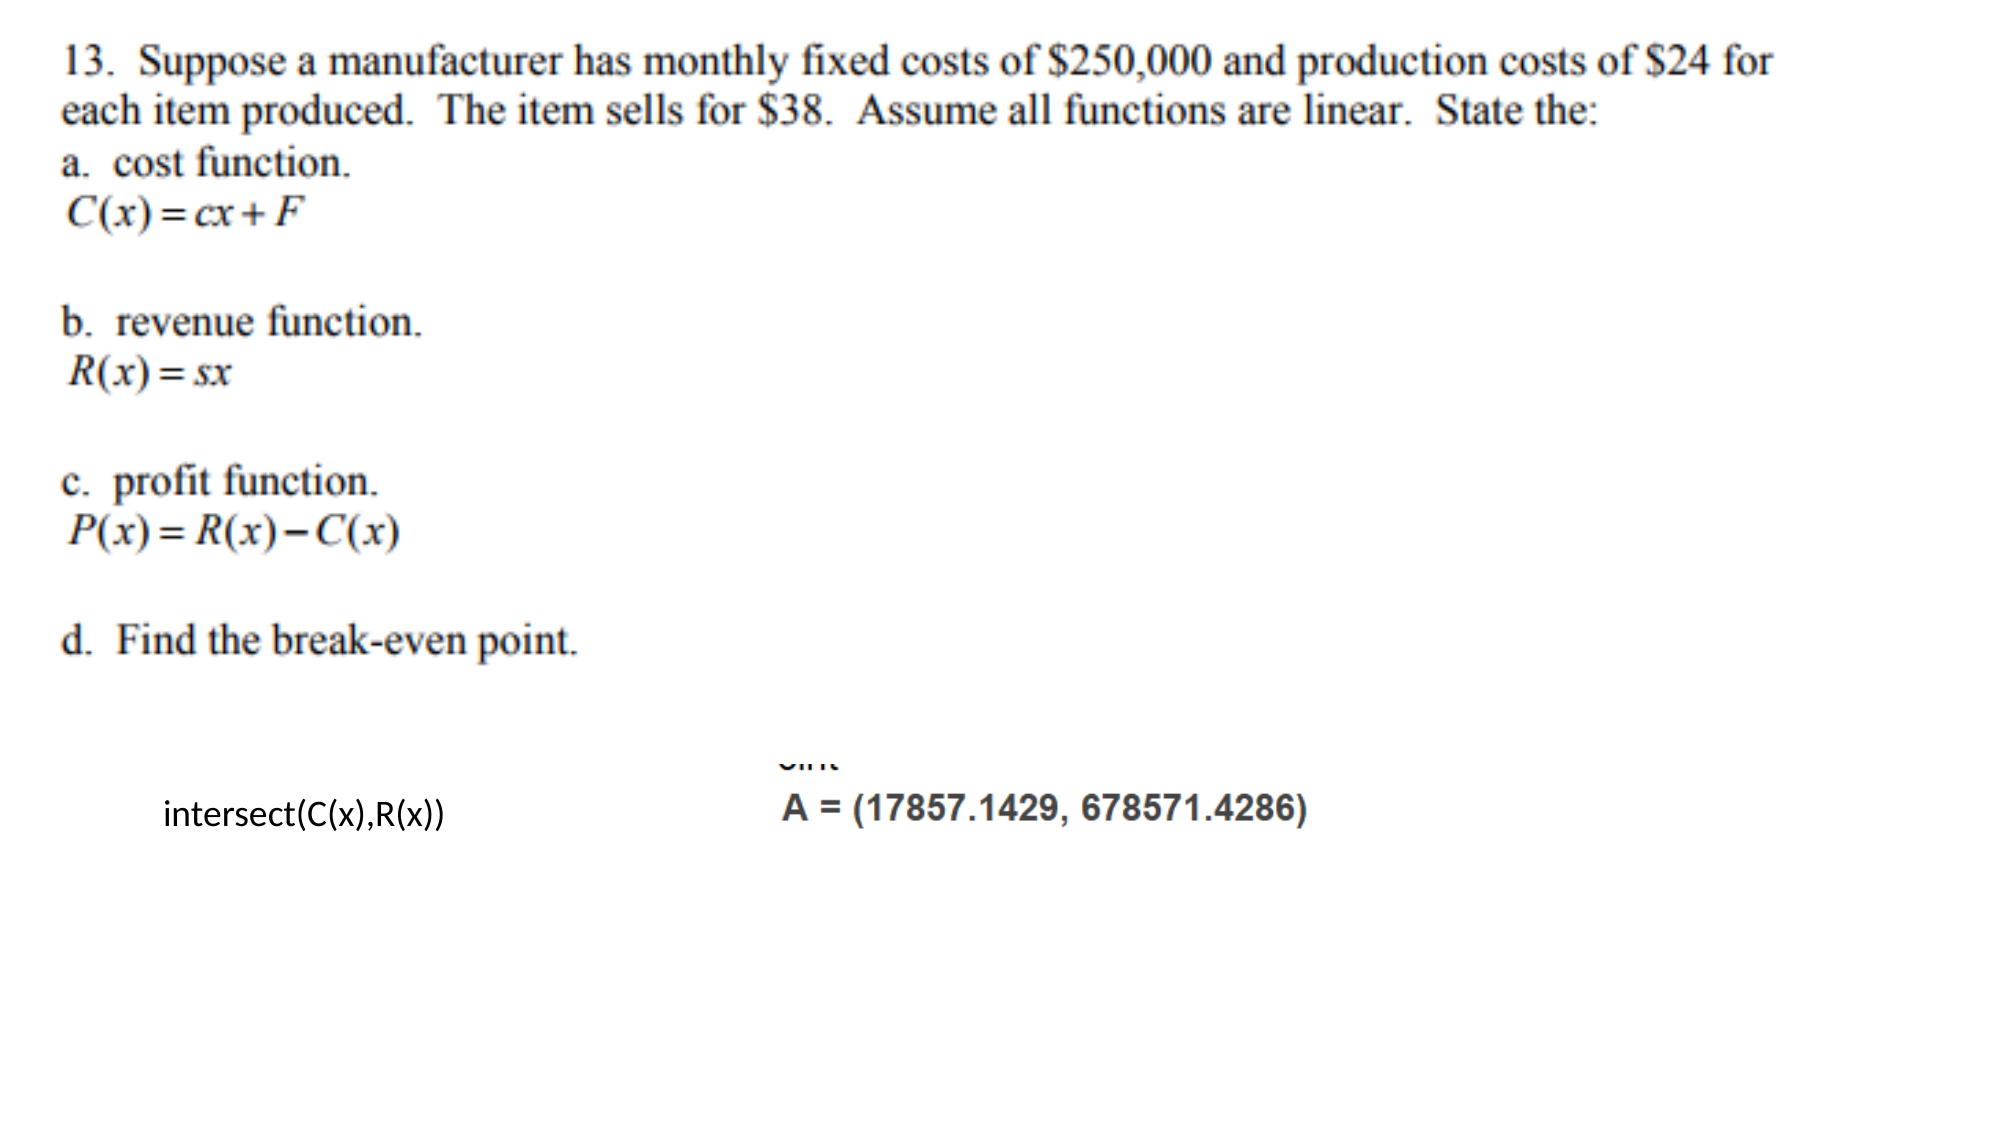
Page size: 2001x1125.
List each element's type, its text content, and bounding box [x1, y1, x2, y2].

text_box intersect(C(x),R(x)) [148, 781, 461, 842]
picture [776, 764, 1333, 843]
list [40, 15, 1802, 707]
